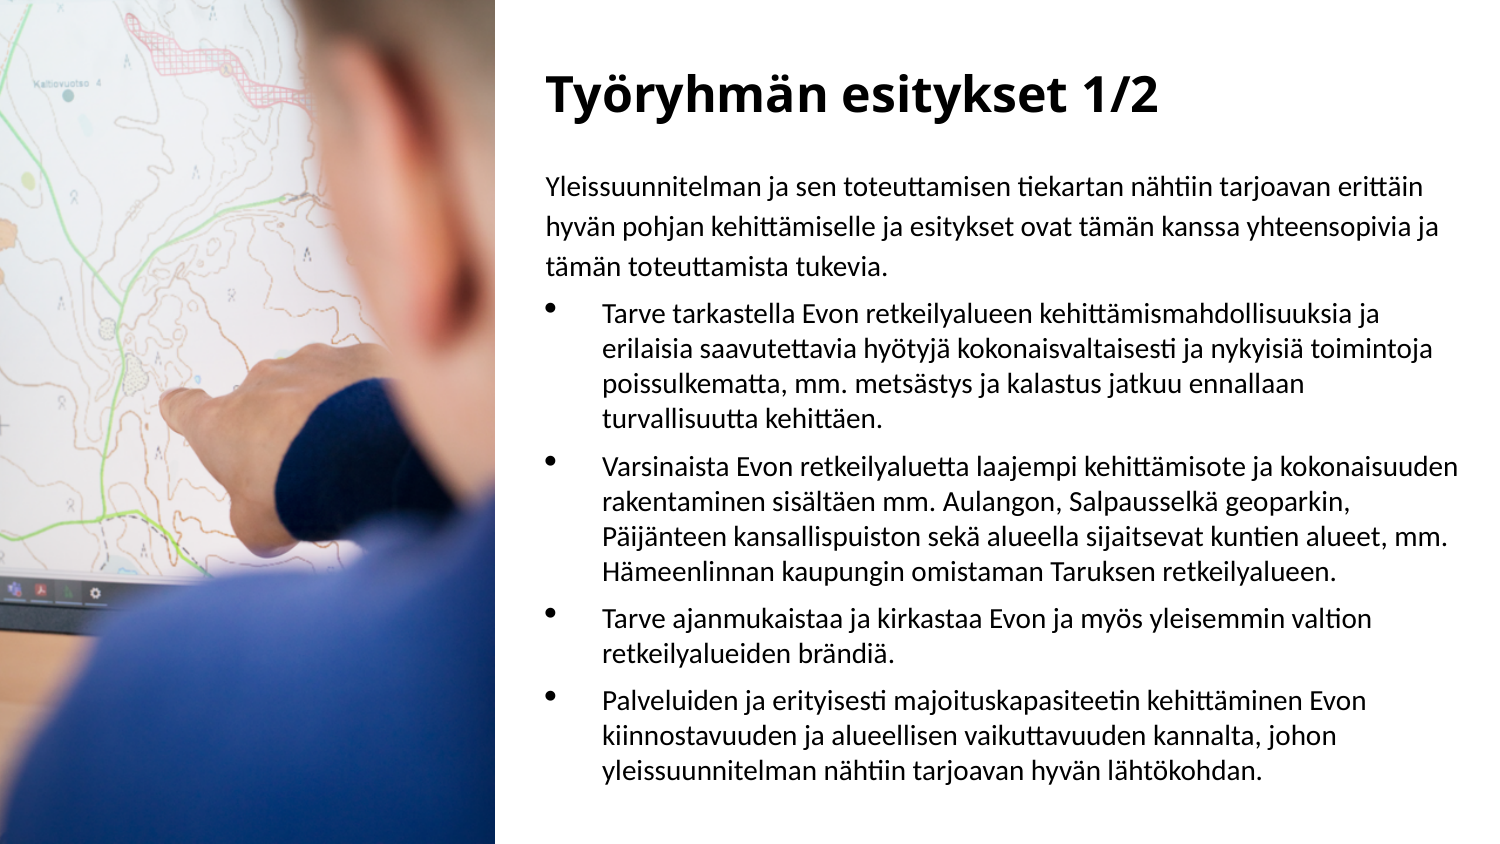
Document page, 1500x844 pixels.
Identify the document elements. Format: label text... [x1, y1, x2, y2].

picture [0, 0, 495, 844]
title Työryhmän esitykset 1/2 [545, 61, 1392, 139]
list Yleissuunnitelman ja sen toteuttamisen tiekartan nähtiin tarjoavan erittäin hyvän pohjan kehittämiselle ja esitykset ovat tämän kanssa yhteensopivia ja tämän toteuttamista tukevia. Tarve tarkastella Evon retkeilyalueen kehittämismahdollisuuksia ja erilaisia saavutettavia hyötyjä kokonaisvaltaisesti ja nykyisiä toimintoja poissulkematta, mm. metsästys ja kalastus jatkuu ennallaan turvallisuutta kehittäen. Varsinaista Evon retkeilyaluetta laajempi kehittämisote ja kokonaisuuden rakentaminen sisältäen mm. Aulangon, Salpausselkä geoparkin, Päijänteen kansallispuiston sekä alueella sijaitsevat kuntien alueet, mm. Hämeenlinnan kaupungin omistaman Taruksen retkeilyalueen. Tarve ajanmukaistaa ja kirkastaa Evon ja myös yleisemmin valtion retkeilyalueiden brändiä. Palveluiden ja erityisesti majoituskapasiteetin kehittäminen Evon kiinnostavuuden ja alueellisen vaikuttavuuden kannalta, johon yleissuunnitelman nähtiin tarjoavan hyvän lähtökohdan. [545, 154, 1479, 723]
